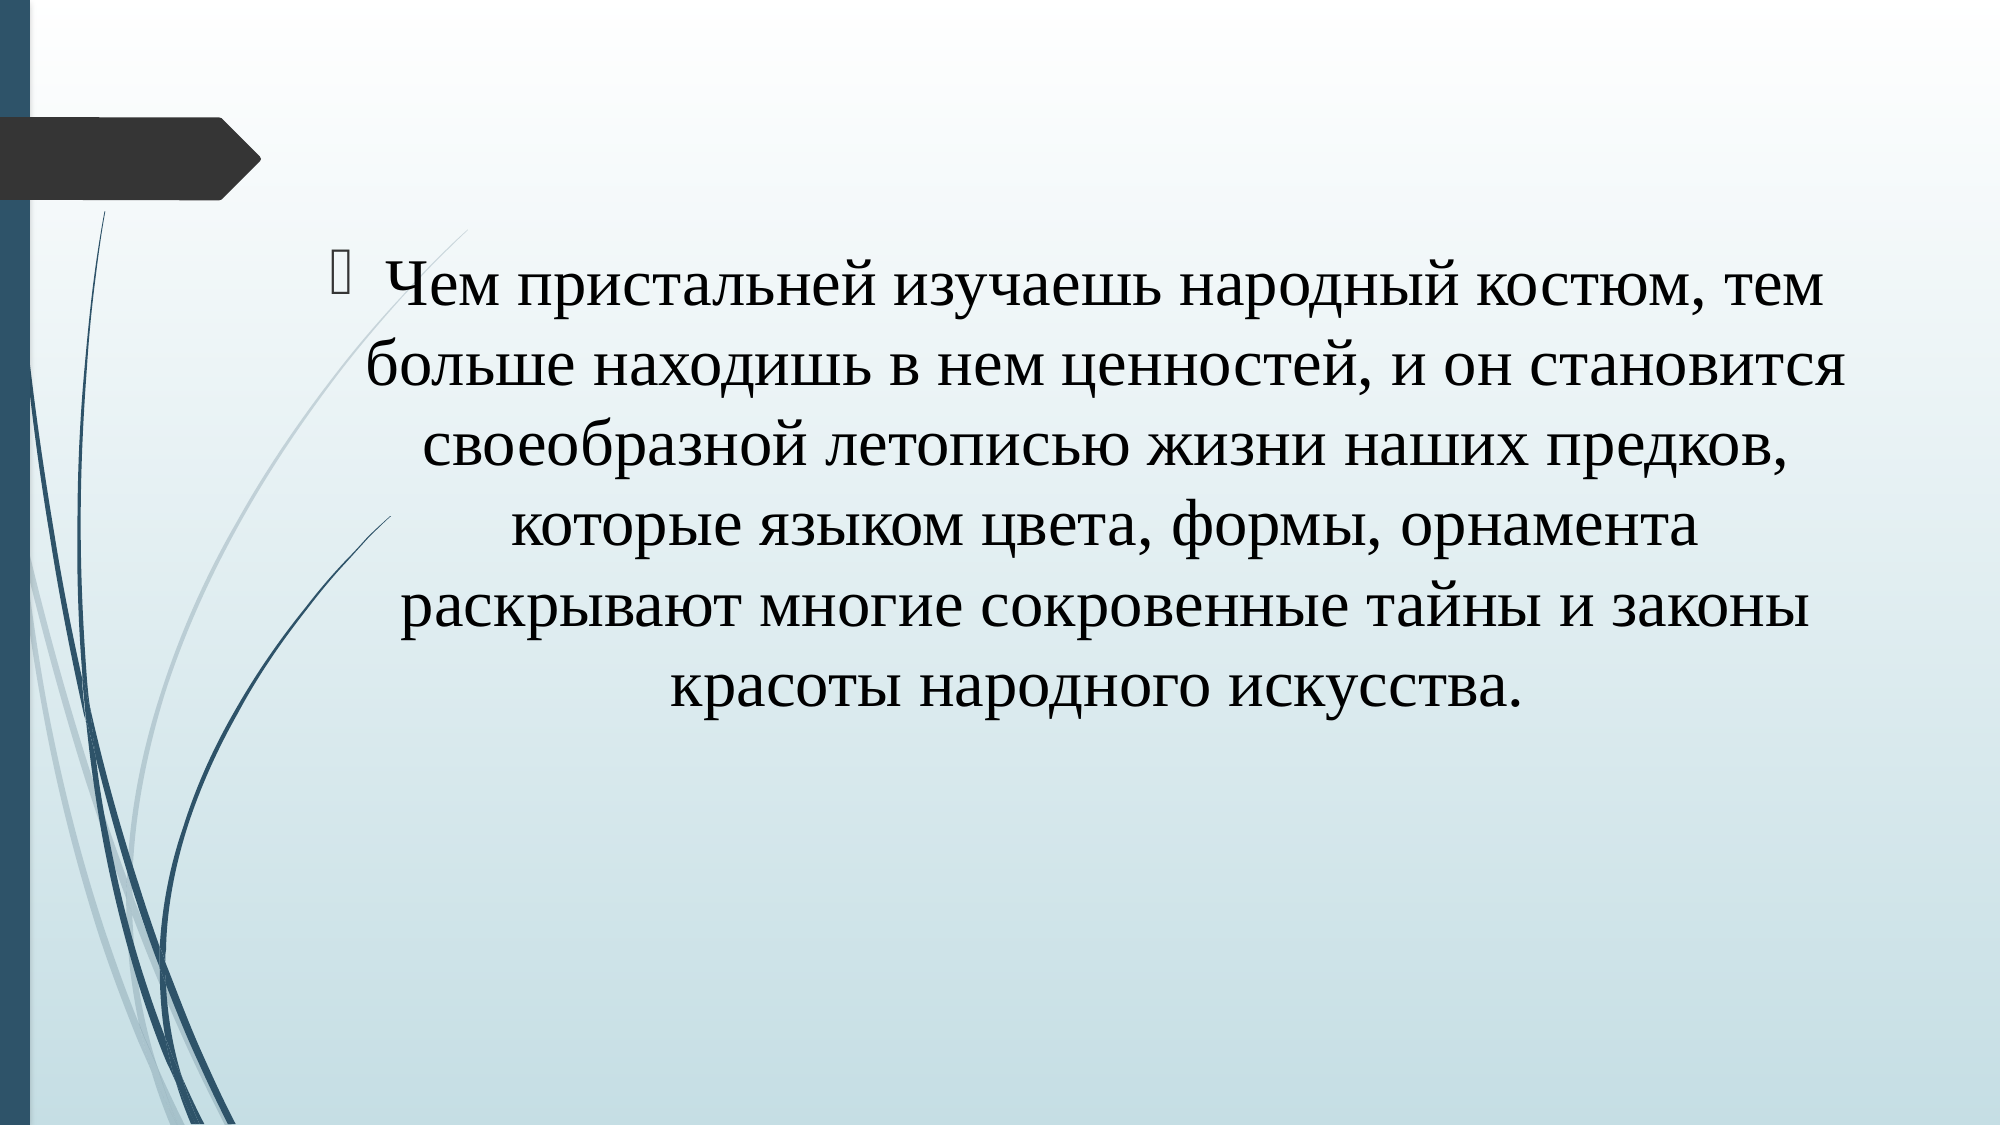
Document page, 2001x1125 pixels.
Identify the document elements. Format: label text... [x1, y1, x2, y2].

list Чем пристальней изучаешь народный костюм, тем больше находишь в нем ценностей, и он становится своеобразной летописью жизни наших предков, которые языком цвета, формы, орнамента раскрывают многие сокровенные тайны и законы красоты народного искусства. [287, 231, 1869, 881]
